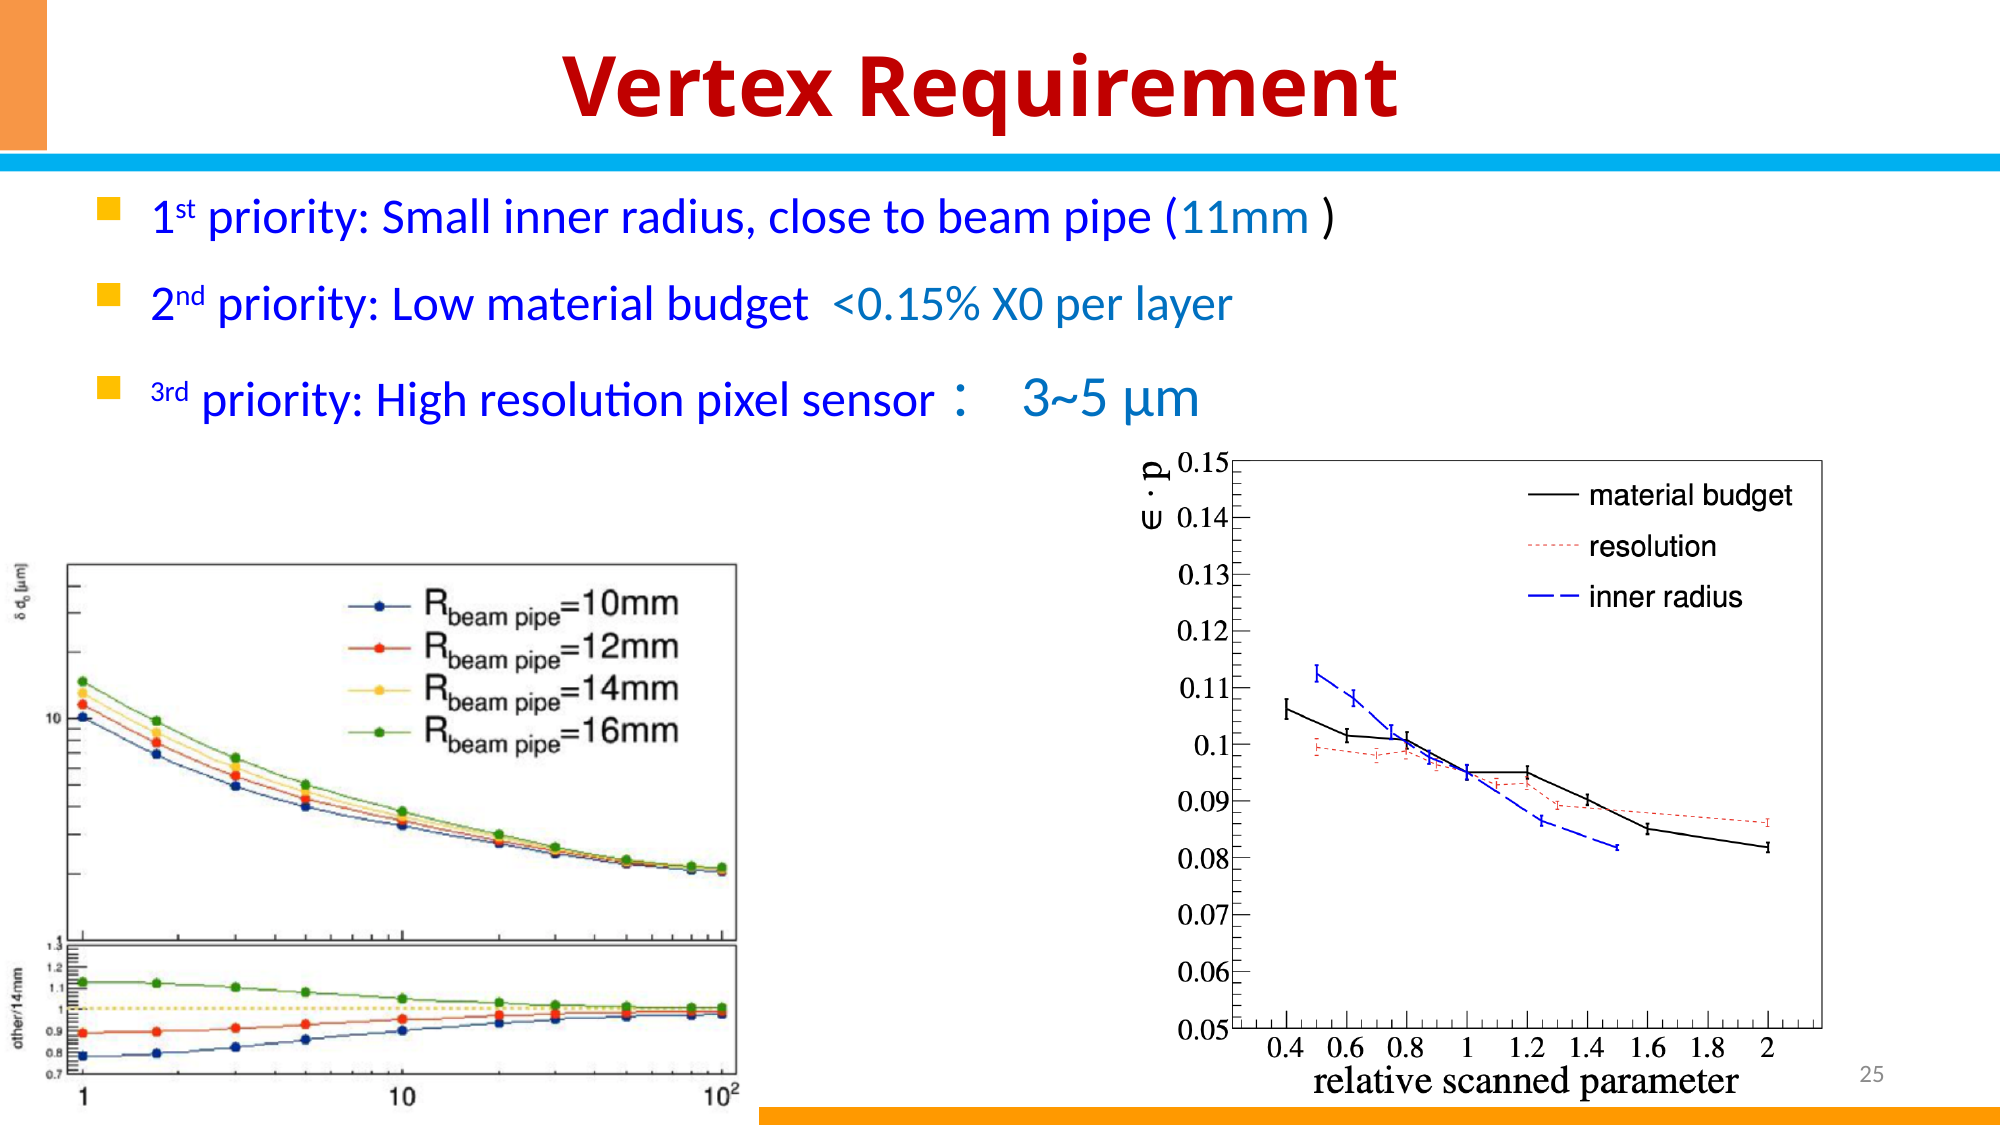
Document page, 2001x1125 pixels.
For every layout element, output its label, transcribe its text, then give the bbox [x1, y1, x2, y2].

list 1st priority: Small inner radius, close to beam pipe (11mm ) 2nd priority: Low material budget <0.15% X0 per layer 3rd priority: High resolution pixel sensor： 3~5 μm [78, 170, 2000, 1015]
slide_number 25 [1842, 1042, 1900, 1103]
title Vertex Requirement [109, 23, 1875, 143]
picture [1129, 447, 1838, 1102]
picture [0, 554, 759, 1125]
